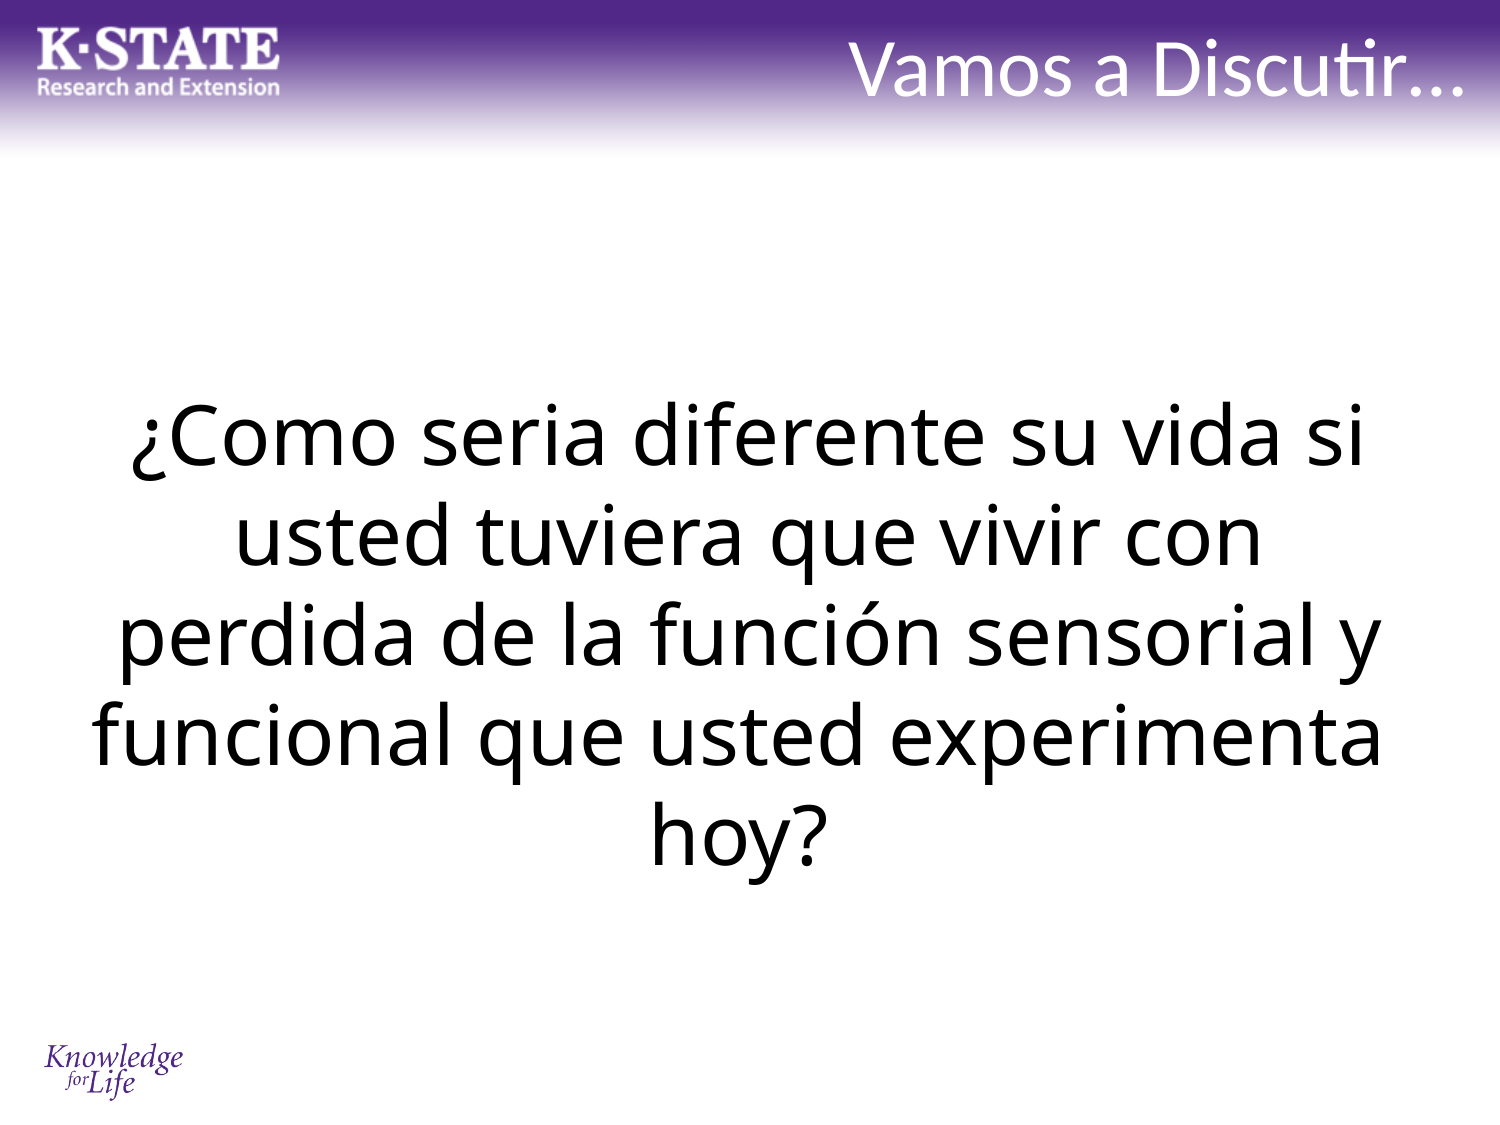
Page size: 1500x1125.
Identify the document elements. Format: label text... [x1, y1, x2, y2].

title Vamos a Discutir… [420, 5, 1482, 94]
list ¿Como seria diferente su vida si usted tuviera que vivir con perdida de la función sensorial y funcional que usted experimenta hoy? [75, 374, 1425, 893]
picture [0, 0, 1500, 1125]
